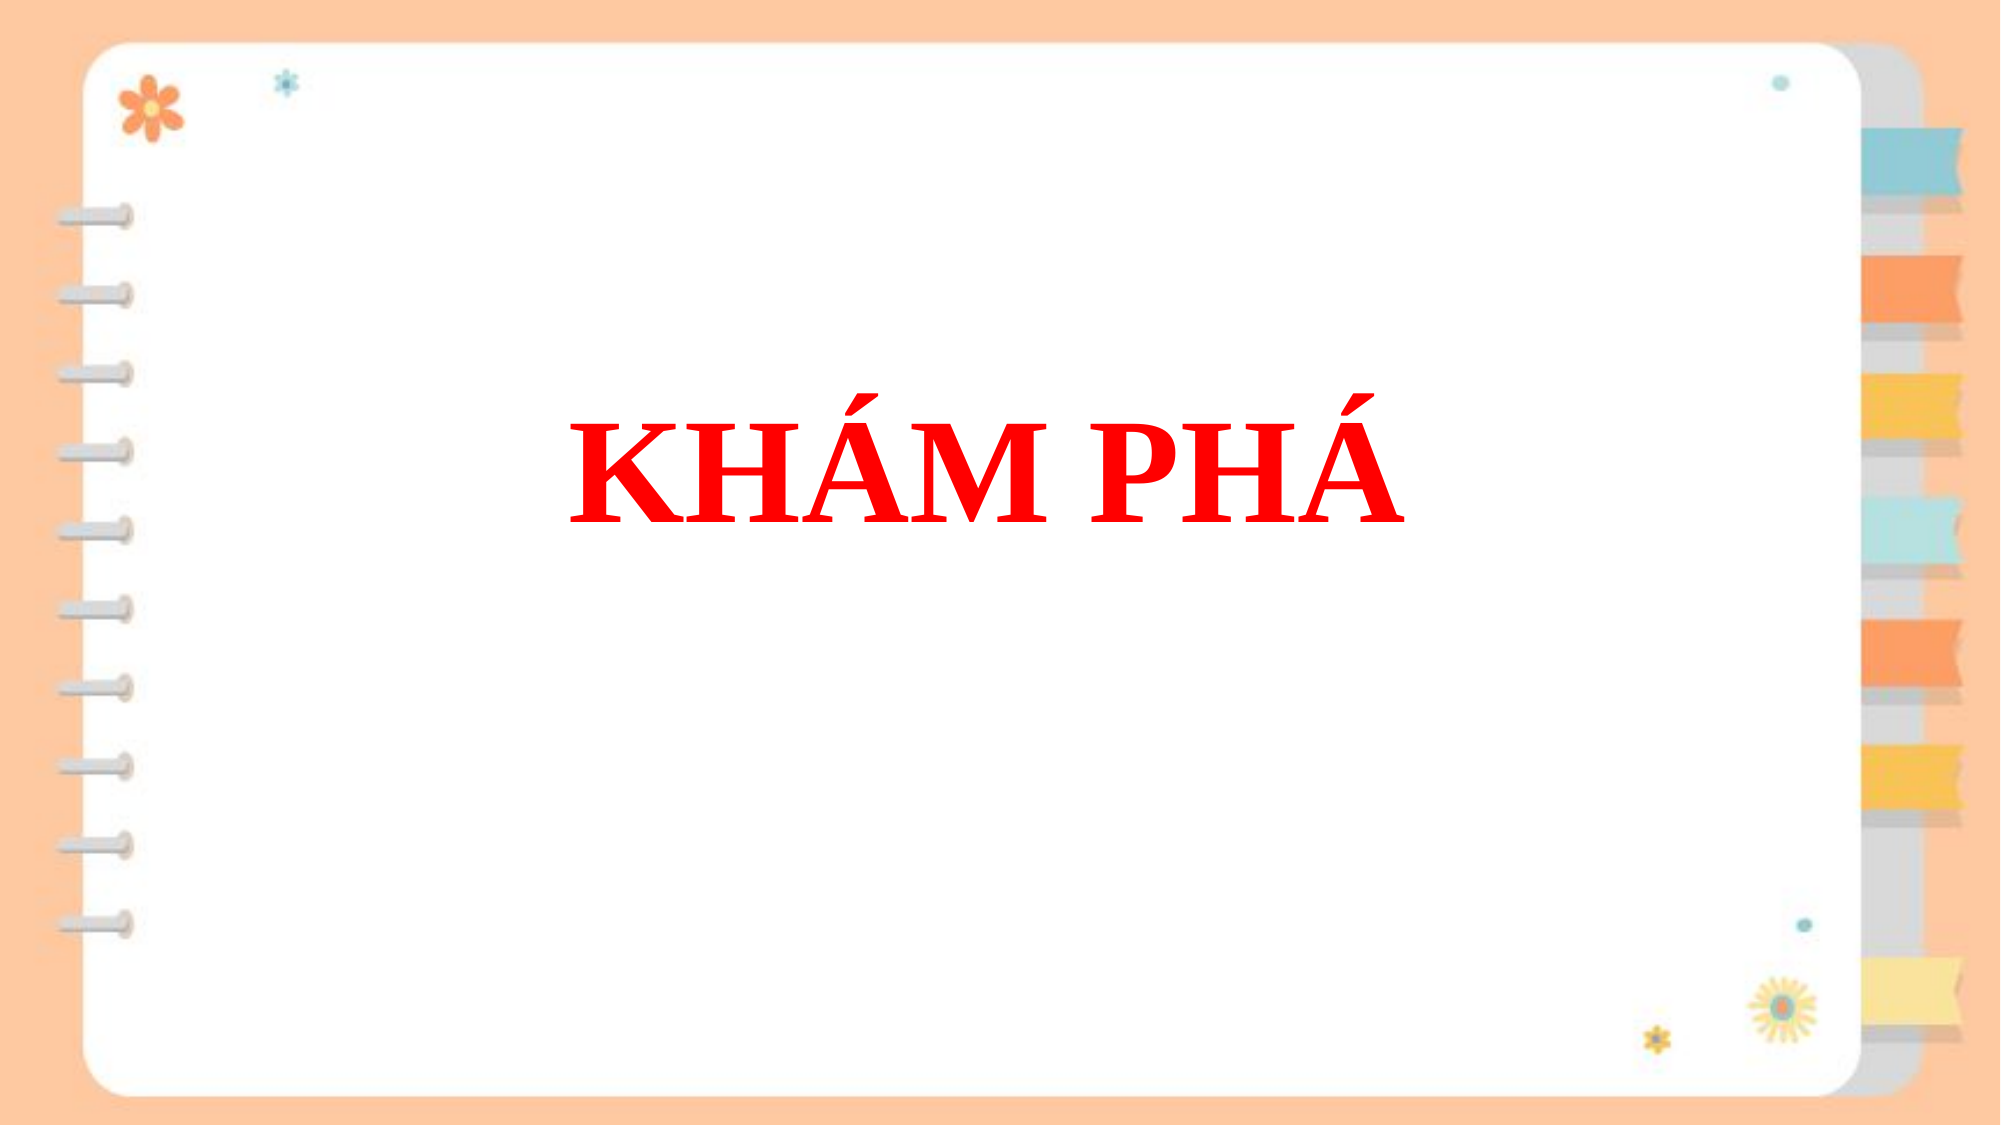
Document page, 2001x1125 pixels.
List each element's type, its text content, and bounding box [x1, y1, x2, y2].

picture [0, 0, 2001, 1125]
text_box KHÁM PHÁ [548, 362, 1426, 563]
